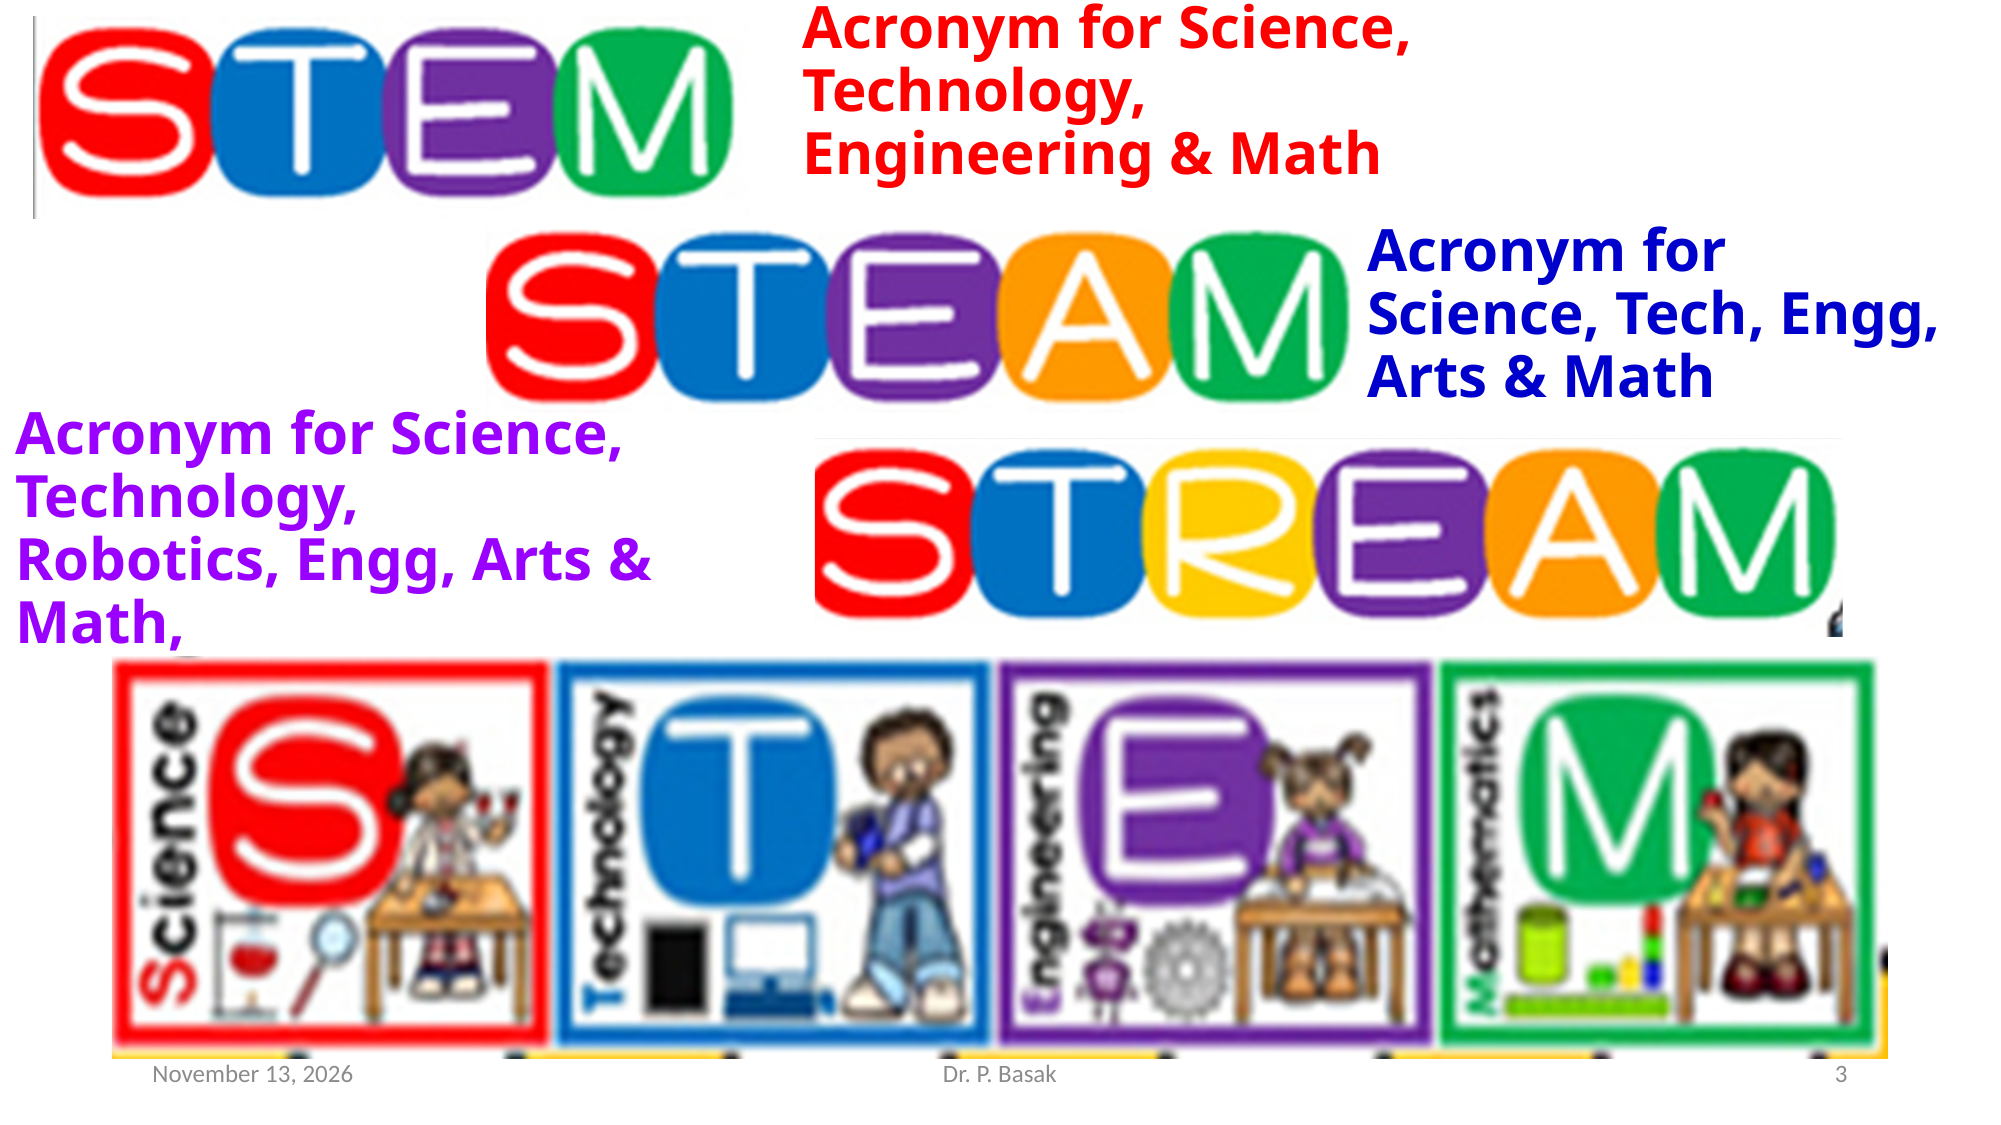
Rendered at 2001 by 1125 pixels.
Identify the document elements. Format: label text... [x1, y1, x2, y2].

picture [33, 16, 749, 219]
picture [111, 656, 1888, 1059]
slide_number 3 [1412, 1059, 1863, 1103]
text_box Acronym for Science, Tech, Engg, Arts & Math [1352, 227, 1965, 412]
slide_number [137, 1059, 588, 1103]
picture [486, 228, 1362, 413]
text_box Acronym for Science, Technology, Robotics, Engg, Arts & Math, [0, 453, 801, 613]
picture [814, 438, 1843, 637]
footer Dr. P. Basak [662, 1059, 1338, 1103]
title Acronym for Science, Technology, Engineering & Math [787, 16, 1589, 176]
